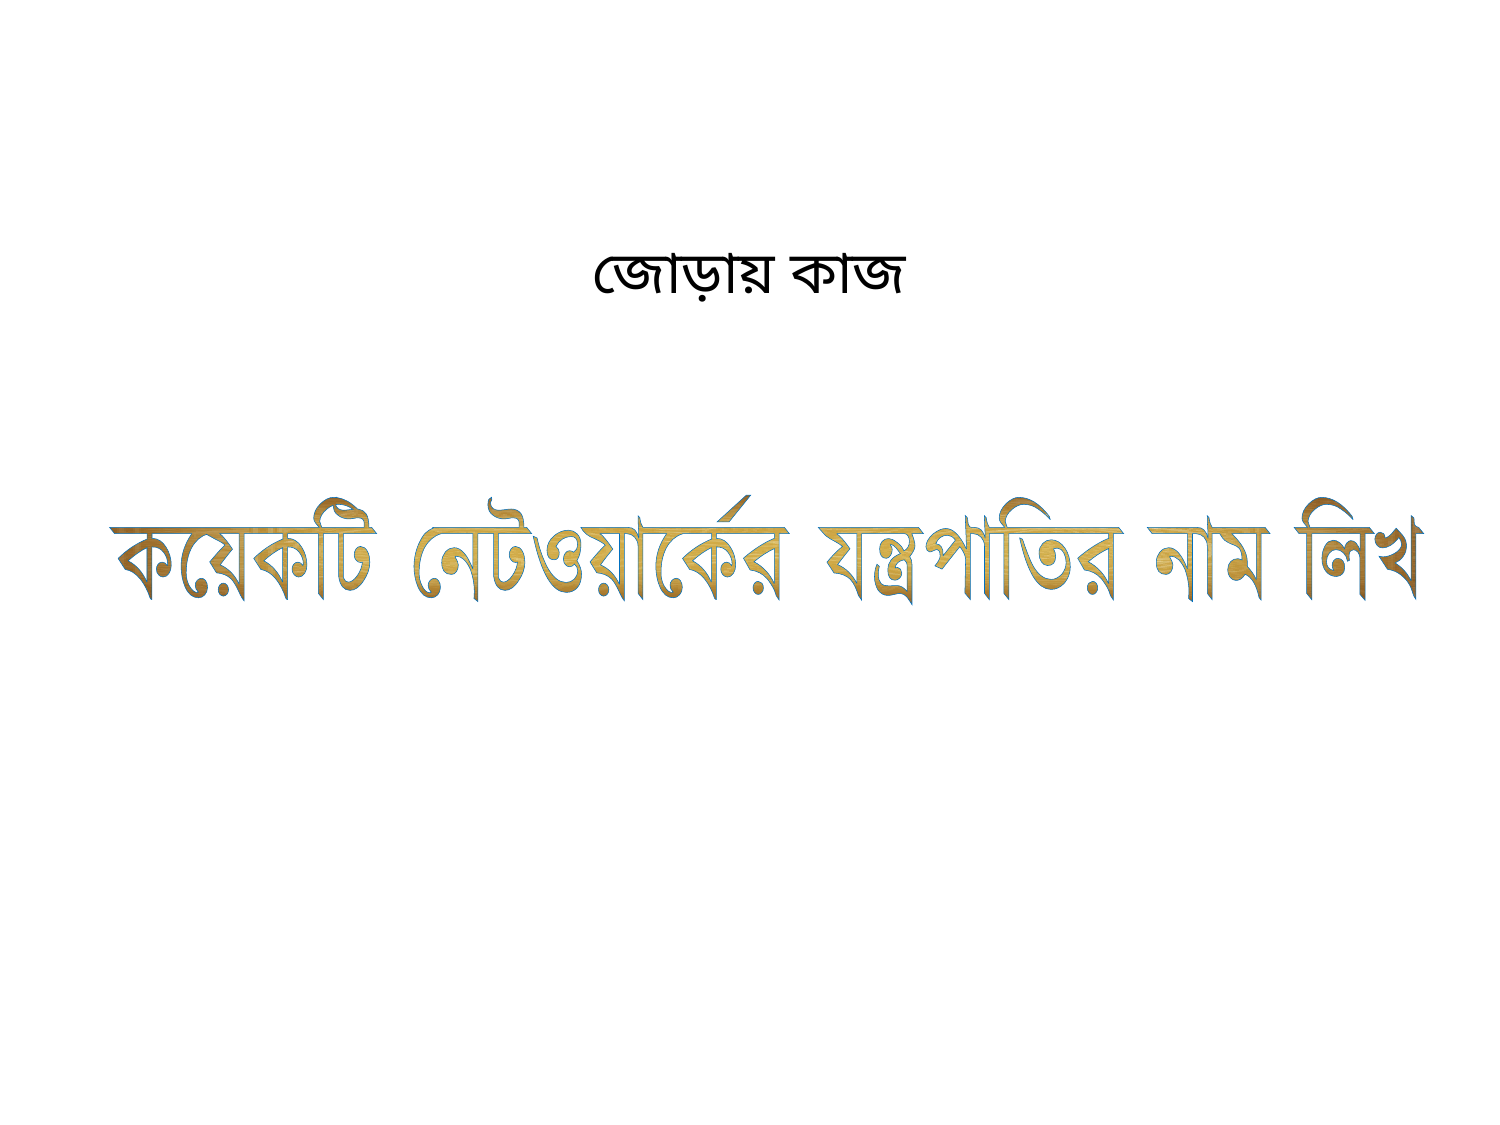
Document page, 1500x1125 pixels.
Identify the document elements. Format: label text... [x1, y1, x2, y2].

text_box [816, 526, 926, 609]
text_box [924, 496, 1126, 604]
text_box [714, 494, 753, 523]
text_box [1292, 496, 1426, 604]
text_box [412, 495, 583, 604]
text_box [1145, 513, 1273, 604]
text_box [107, 495, 379, 604]
text_box জোড়ায় কাজ [374, 228, 1125, 313]
text_box [578, 513, 792, 604]
